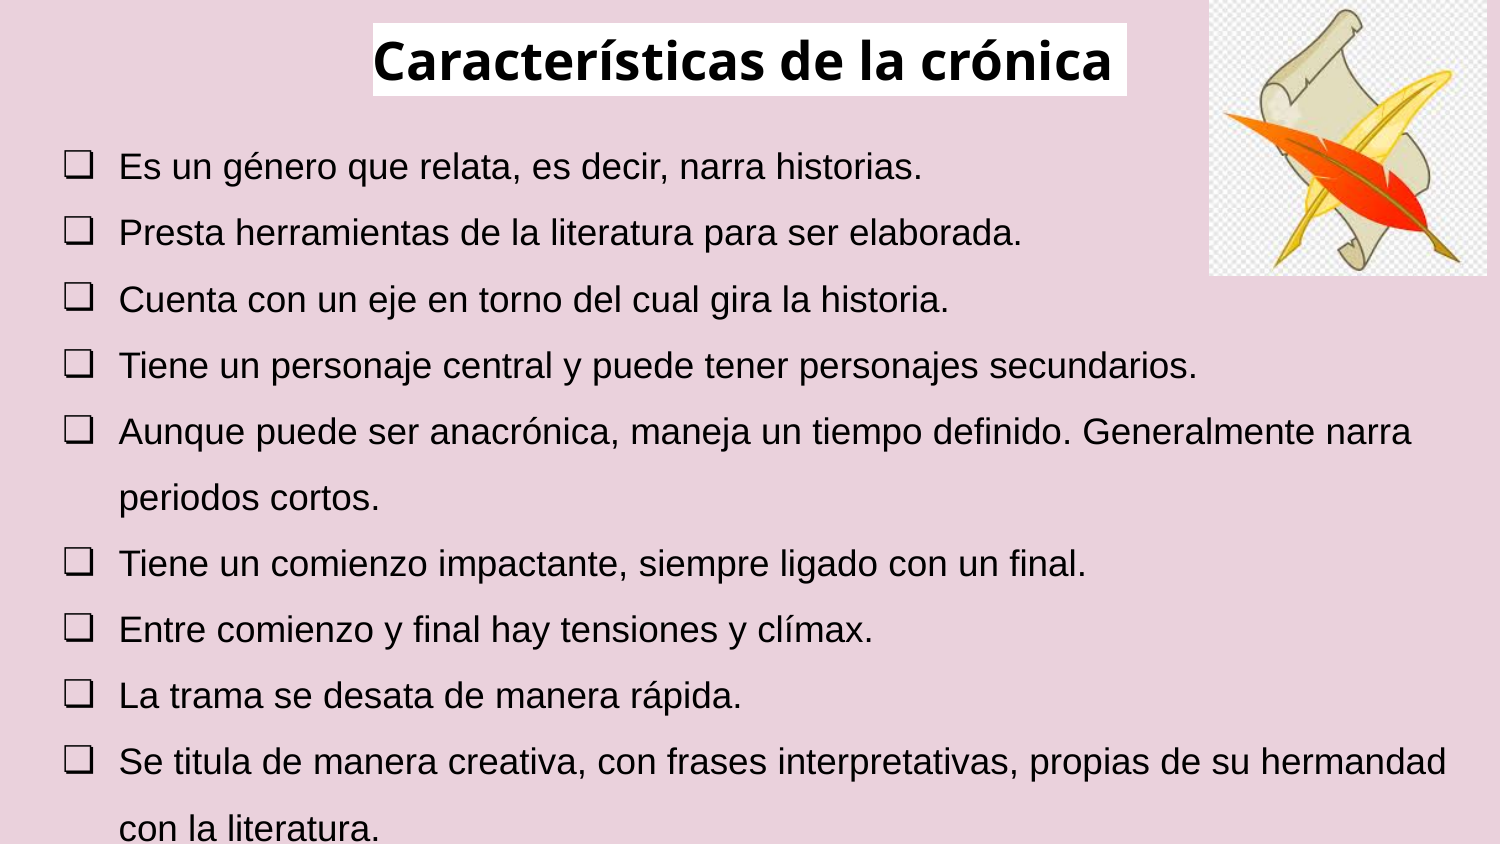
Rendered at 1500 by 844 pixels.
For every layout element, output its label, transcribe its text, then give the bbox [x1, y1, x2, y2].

picture [1208, 0, 1487, 277]
list Es un género que relata, es decir, narra historias. Presta herramientas de la literatura para ser elaborada. Cuenta con un eje en torno del cual gira la historia. Tiene un personaje central y puede tener personajes secundarios. Aunque puede ser anacrónica, maneja un tiempo definido. Generalmente narra periodos cortos. Tiene un comienzo impactante, siempre ligado con un final. Entre comienzo y final hay tensiones y clímax. La trama se desata de manera rápida. Se titula de manera creativa, con frases interpretativas, propias de su hermandad con la literatura. [28, 105, 1487, 760]
title Características de la crónica [51, 11, 1203, 105]
